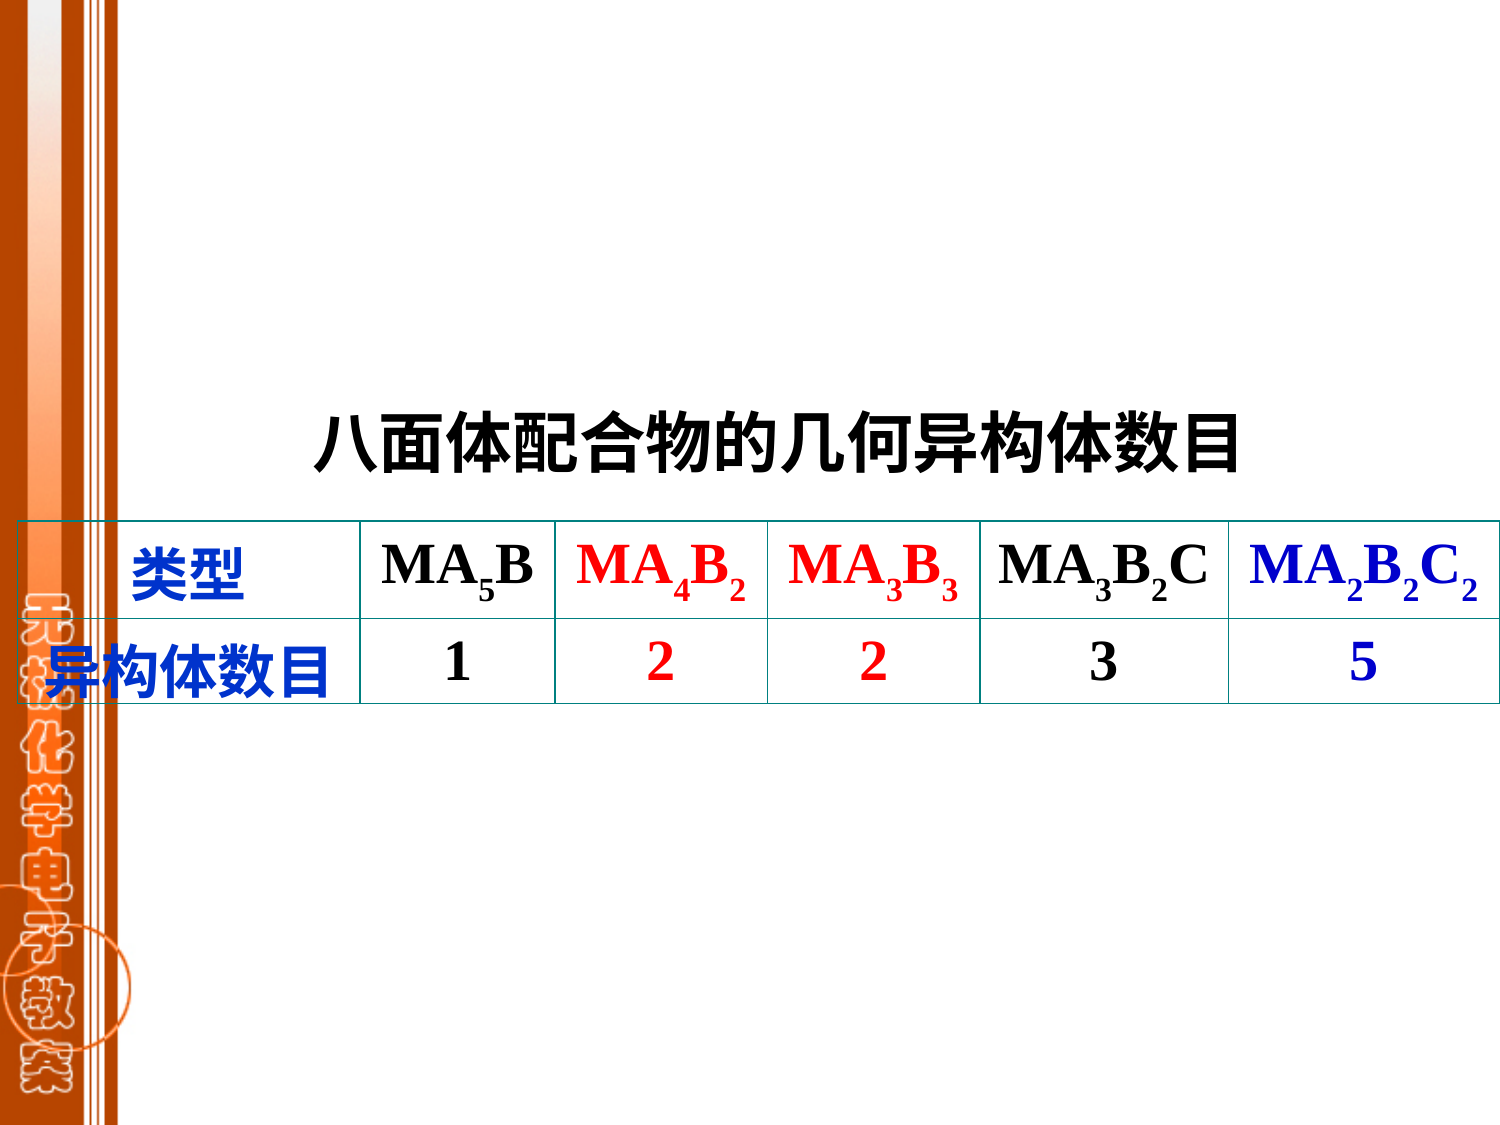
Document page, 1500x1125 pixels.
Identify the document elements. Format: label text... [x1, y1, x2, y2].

table_cell 3 [981, 619, 1228, 703]
table_cell 5 [1229, 619, 1499, 703]
table_header MA2B2C2 [1229, 522, 1499, 618]
table_cell 1 [361, 619, 554, 703]
table_header MA3B2C [981, 522, 1228, 618]
table_cell 异构体数目 [18, 619, 359, 703]
picture [0, 0, 1500, 1125]
table_header 类型 [18, 522, 359, 618]
table_header MA3B3 [768, 522, 979, 618]
text_box 八面体配合物的几何异构体数目 [165, 385, 1394, 489]
table_header MA4B2 [556, 522, 767, 618]
table_cell 2 [556, 619, 767, 703]
table_cell 2 [768, 619, 979, 703]
table_header MA5B [361, 522, 554, 618]
